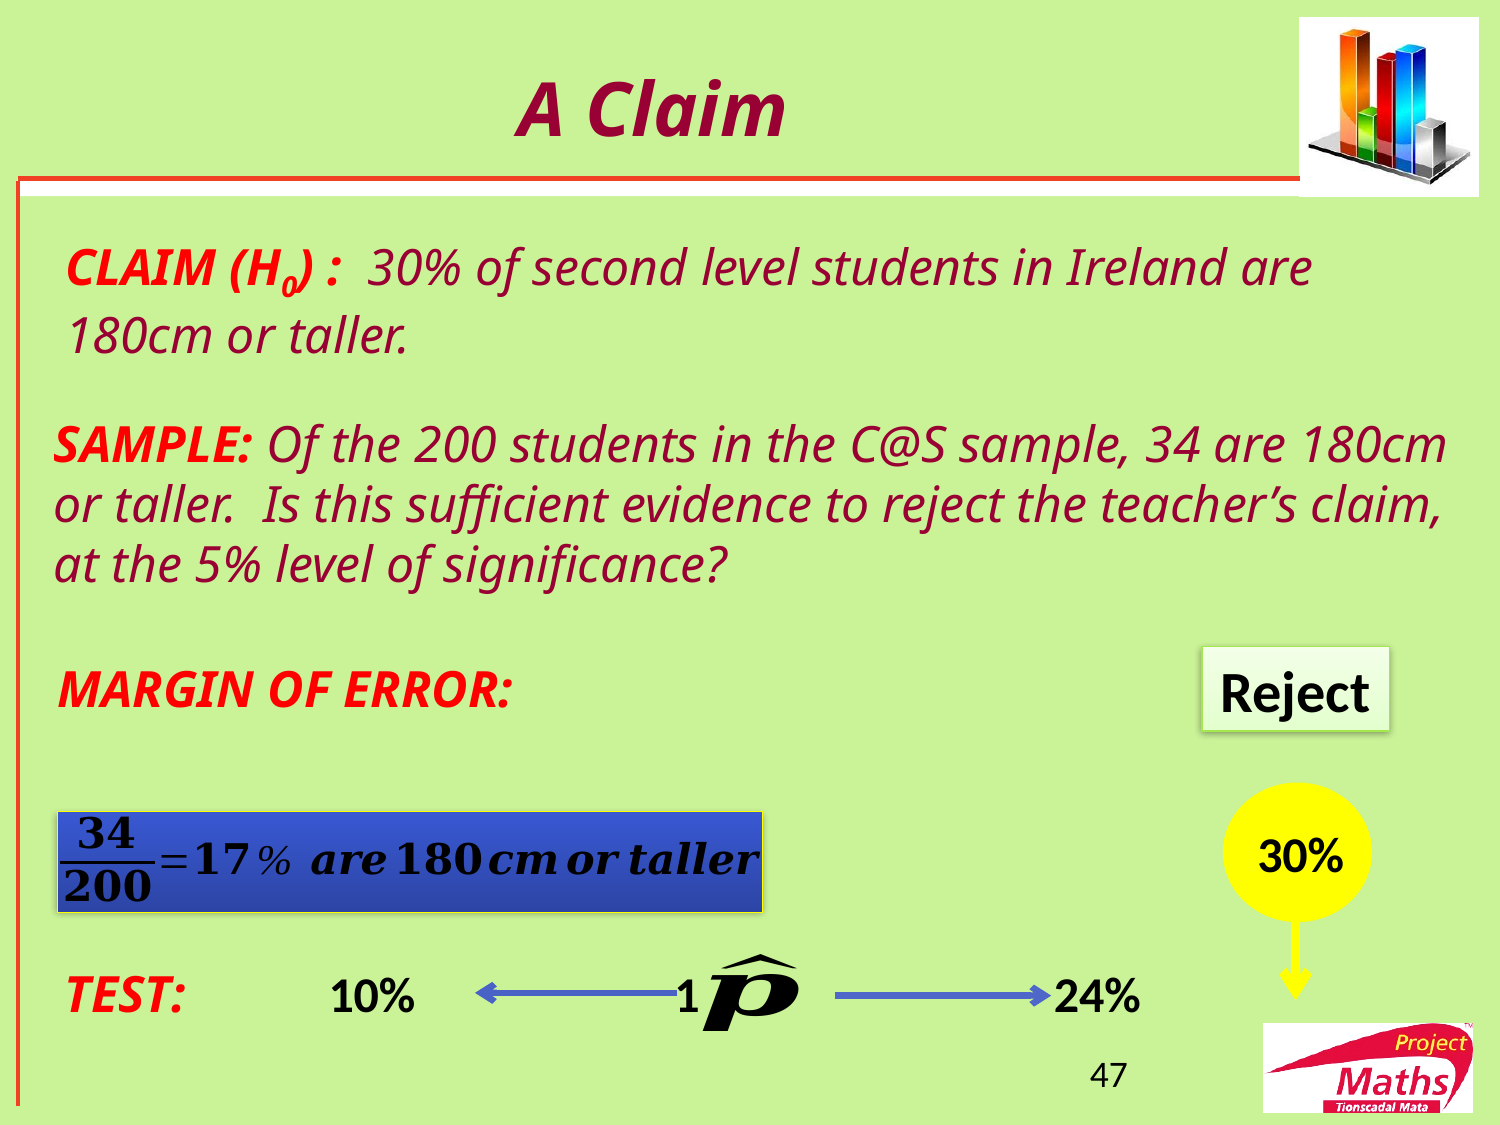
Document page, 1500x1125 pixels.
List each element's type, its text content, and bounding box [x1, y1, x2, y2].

slide_number 47 [1074, 1042, 1425, 1103]
picture [1299, 17, 1479, 197]
title A Claim [0, 49, 1329, 165]
text_box TEST: 10% 17% 24% [50, 954, 700, 1030]
picture [1263, 1023, 1473, 1113]
text_box Reject [1201, 646, 1390, 732]
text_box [1224, 784, 1428, 1001]
text_box SAMPLE: Of the 200 students in the C@S sample, 34 are 180cm or taller. Is this sufficient evidence to reject the teacher’s claim, at the 5% level of significance? [38, 404, 1464, 600]
text_box TEST: 10% 17% 24% [812, 954, 1243, 1030]
list CLAIM (H0) : 30% of second level students in Ireland are 180cm or taller. [50, 227, 1400, 404]
